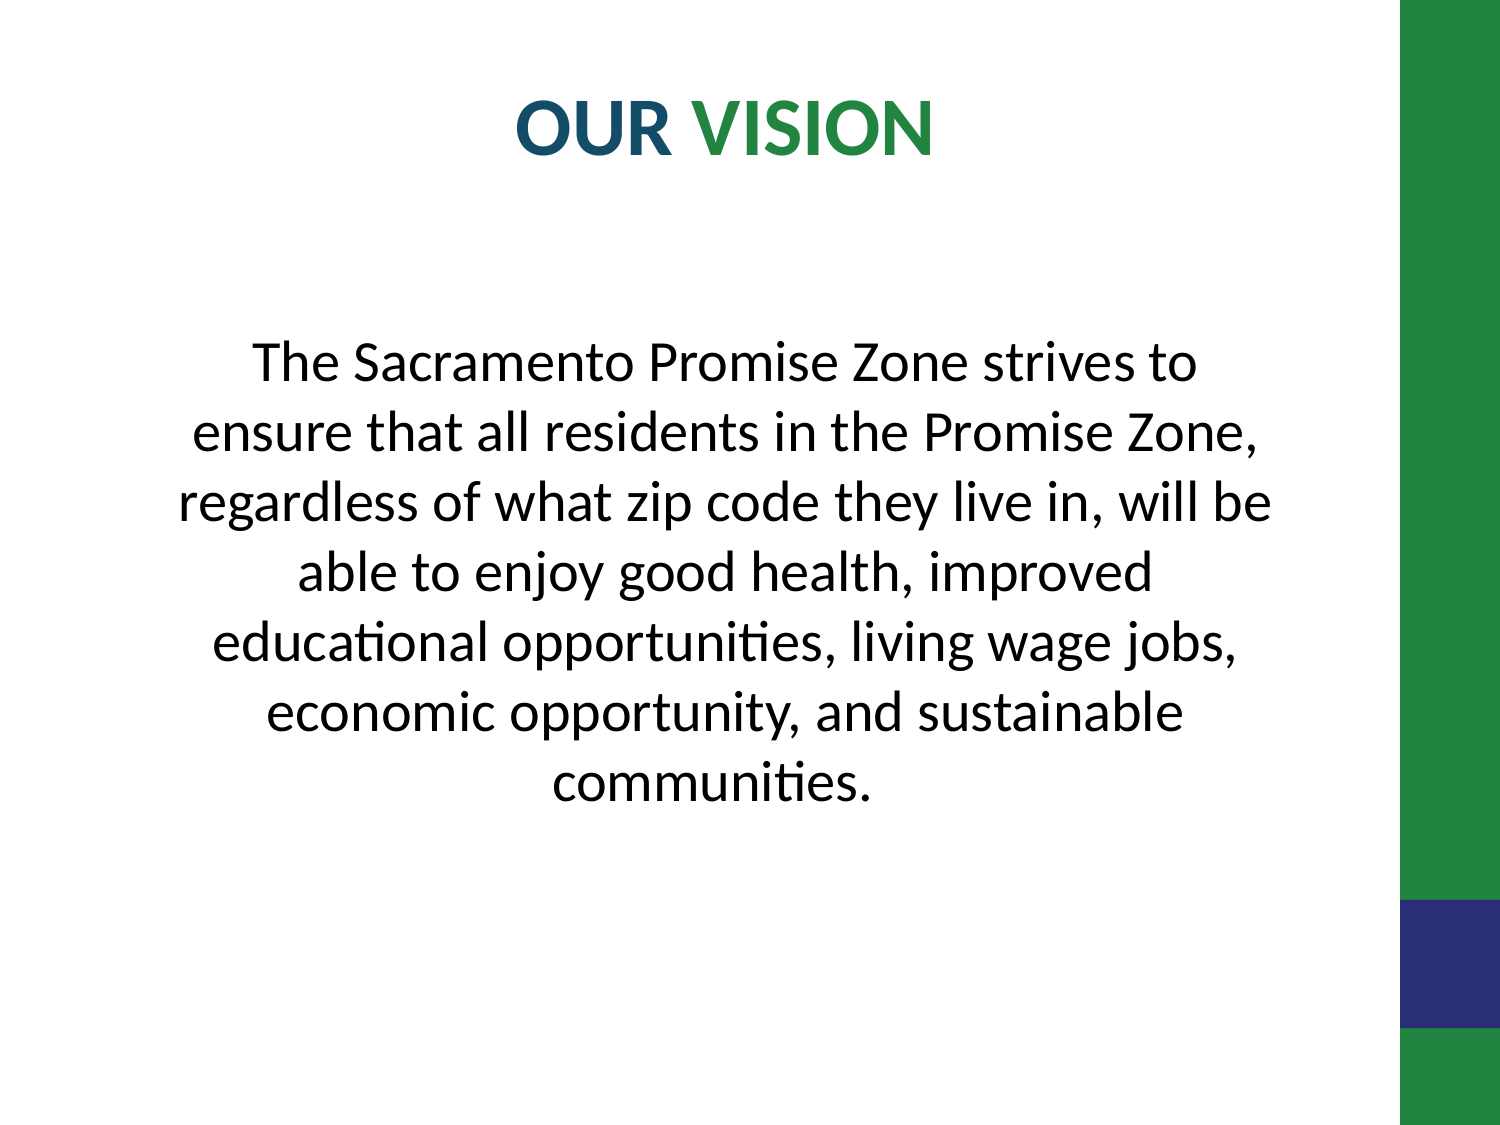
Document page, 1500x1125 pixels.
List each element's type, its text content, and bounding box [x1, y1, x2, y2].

text_box [1400, 0, 1500, 899]
text_box OUR VISION [321, 65, 1131, 180]
text_box The Sacramento Promise Zone strives to ensure that all residents in the Promise Zone, regardless of what zip code they live in, will be able to enjoy good health, improved educational opportunities, living wage jobs, economic opportunity, and sustainable communities. [155, 315, 1297, 493]
text_box [1400, 1029, 1500, 1125]
text_box [1400, 899, 1500, 1029]
